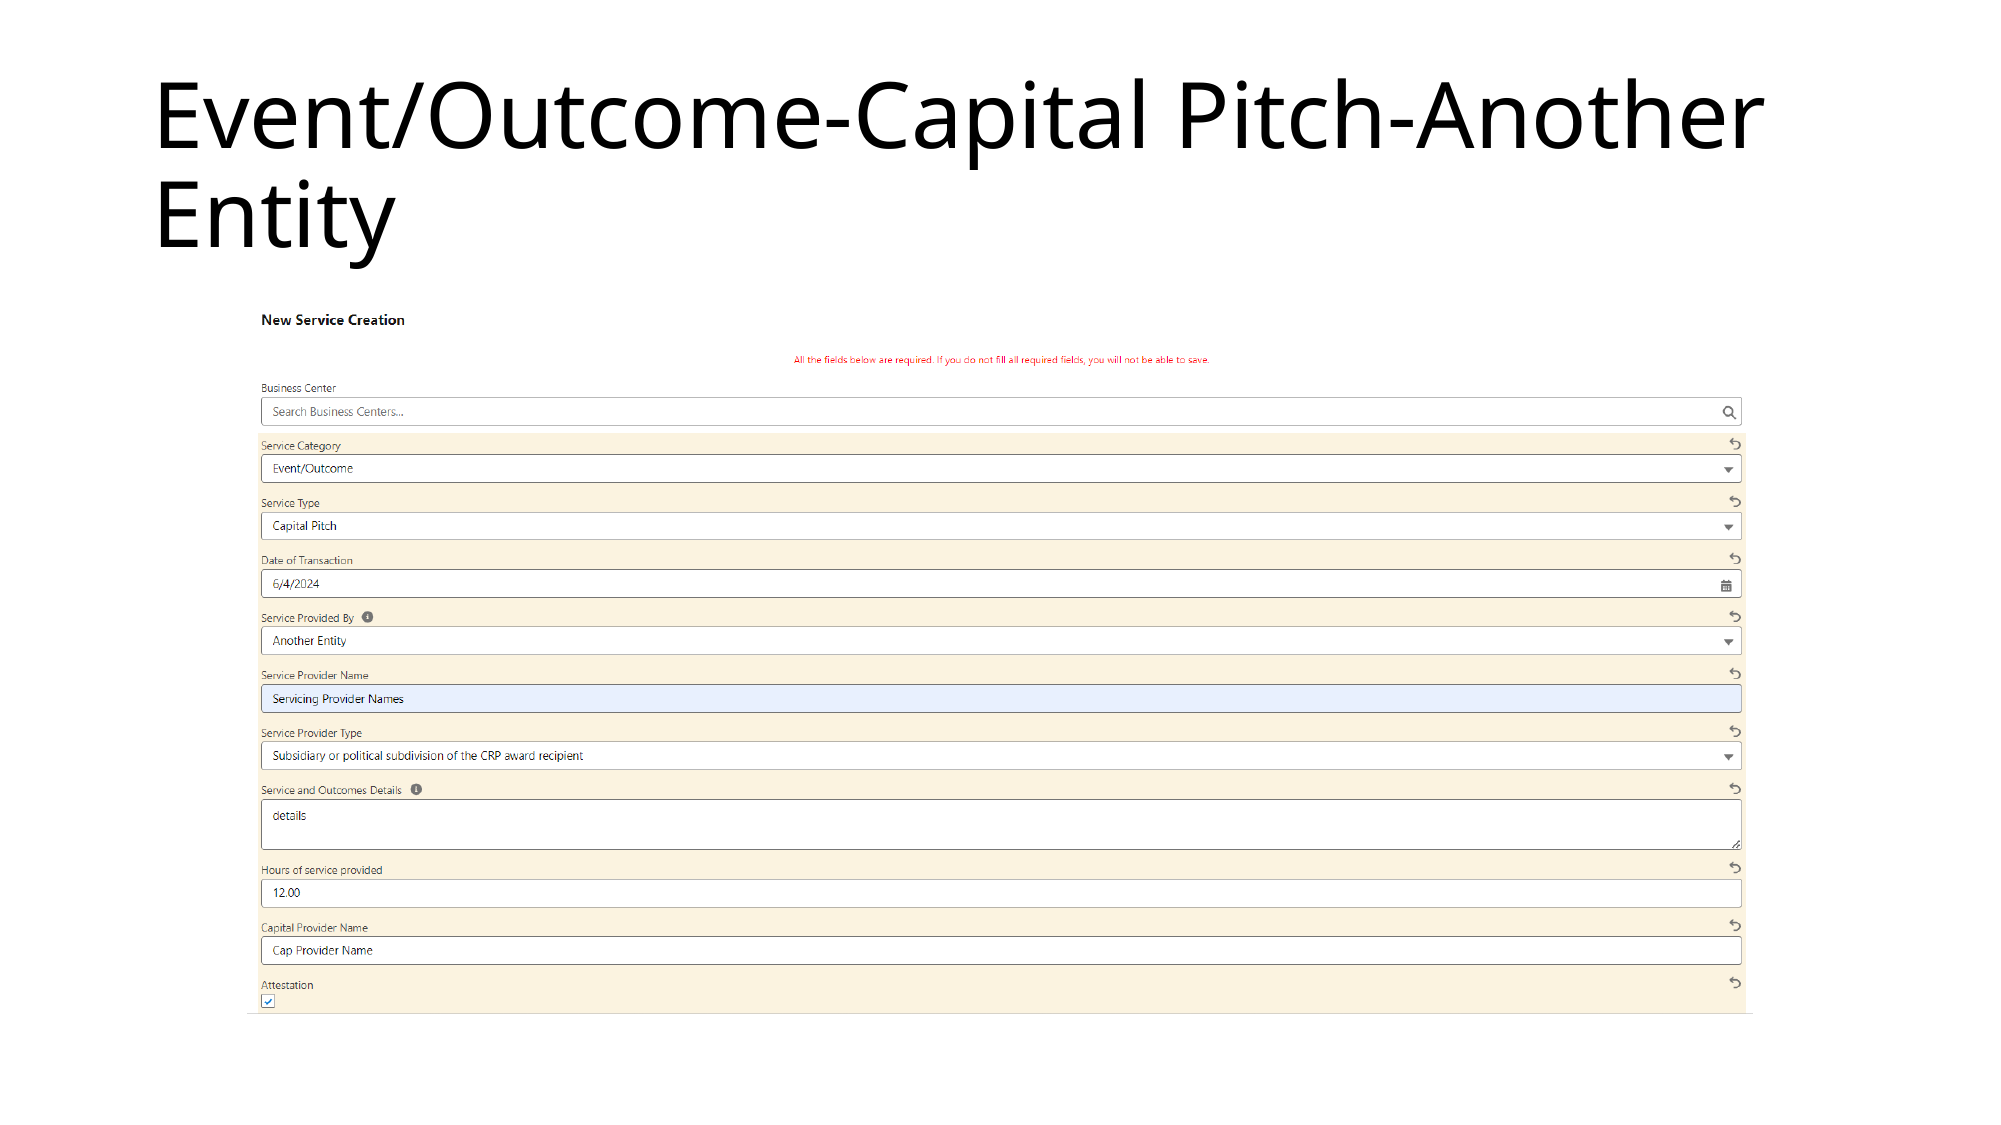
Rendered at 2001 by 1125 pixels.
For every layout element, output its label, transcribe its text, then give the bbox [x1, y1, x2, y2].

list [246, 298, 1754, 1014]
title Event/Outcome-Capital Pitch-Another Entity [137, 59, 1863, 278]
